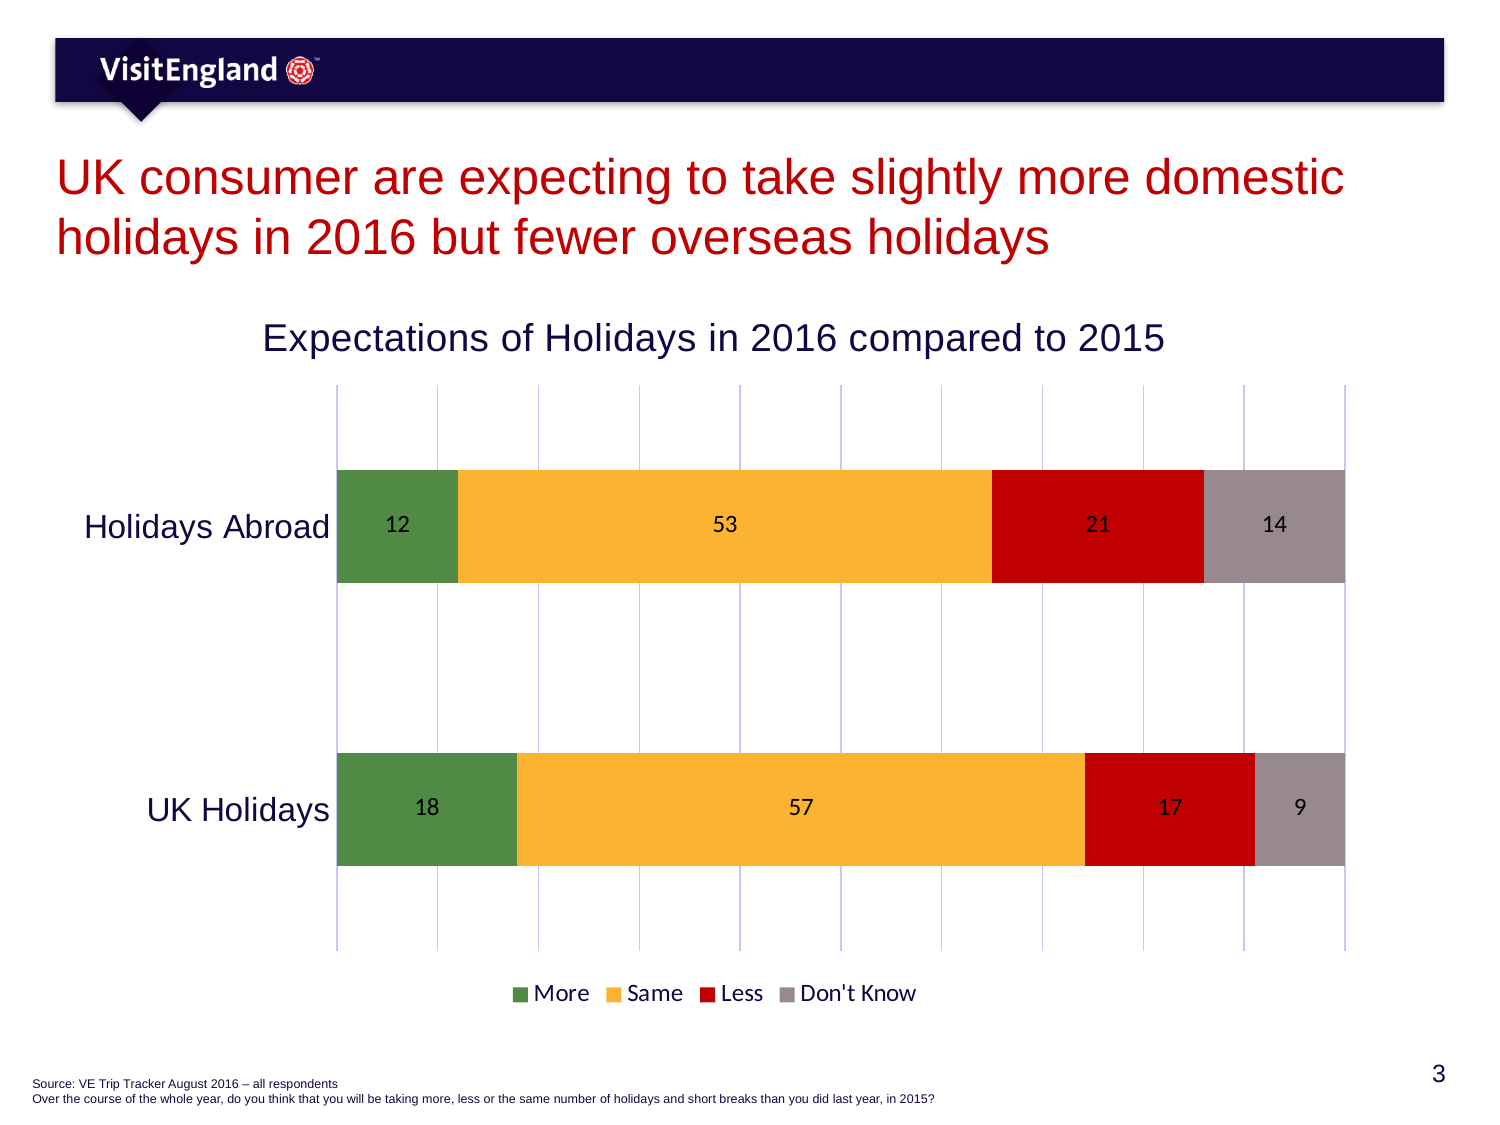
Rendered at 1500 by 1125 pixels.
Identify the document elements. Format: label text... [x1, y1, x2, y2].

title UK consumer are expecting to take slightly more domestic holidays in 2016 but fewer overseas holidays [41, 137, 1480, 271]
text_box Source: VE Trip Tracker August 2016 – all respondents Over the course of the whole year, do you think that you will be taking more, less or the same number of holidays and short breaks than you did last year, in 2015? [17, 1068, 1430, 1114]
chart [57, 280, 1372, 1014]
picture [95, 56, 322, 88]
